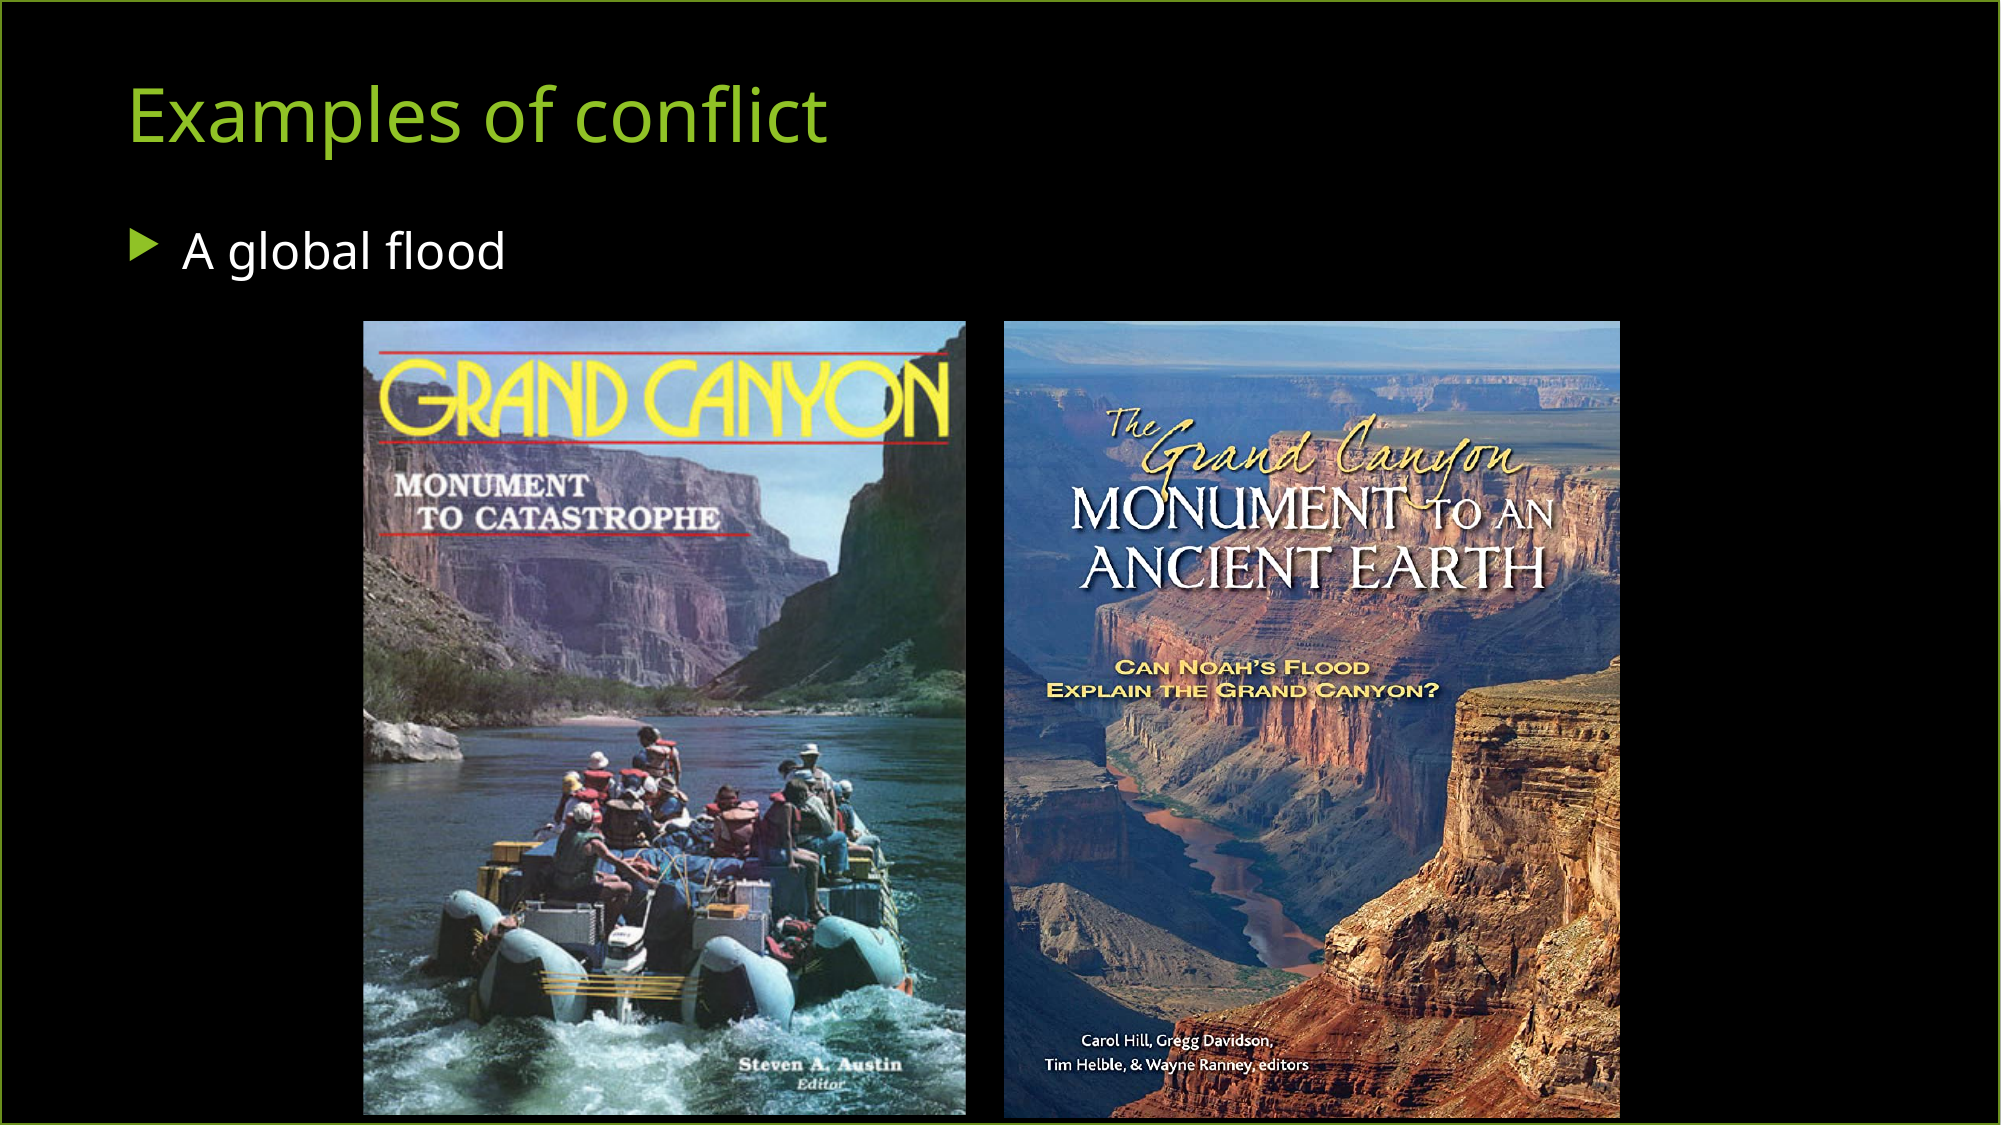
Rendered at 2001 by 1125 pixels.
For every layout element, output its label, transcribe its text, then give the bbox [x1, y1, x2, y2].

picture [362, 320, 967, 1116]
picture [1004, 320, 1621, 1118]
title Examples of conflict [111, 59, 1522, 212]
text_box [0, 0, 2000, 1125]
list A global flood [111, 212, 1522, 849]
